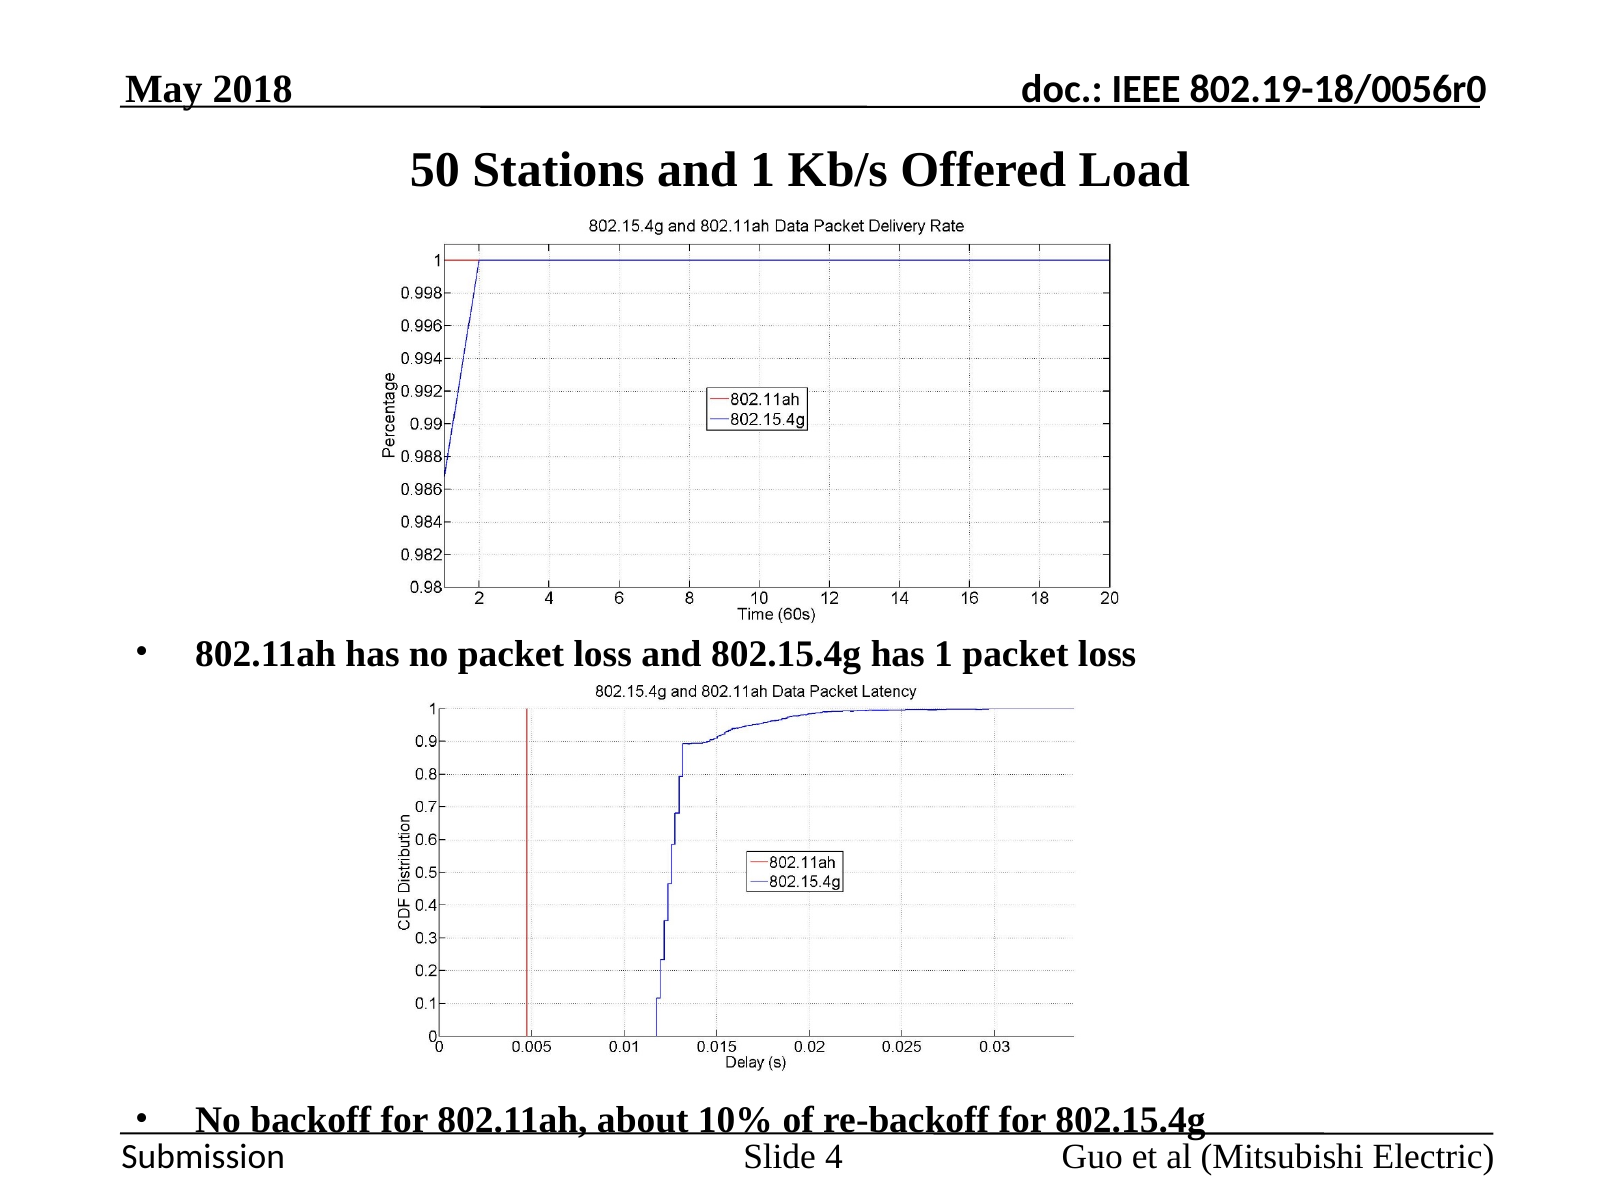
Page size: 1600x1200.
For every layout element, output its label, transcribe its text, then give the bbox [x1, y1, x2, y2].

footer Guo et al (Mitsubishi Electric) [987, 1132, 1495, 1163]
picture [332, 678, 1151, 1080]
picture [332, 212, 1191, 633]
slide_number Slide 4 [733, 1134, 854, 1197]
title 50 Stations and 1 Kb/s Offered Load [119, 119, 1481, 212]
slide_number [124, 62, 541, 111]
list 802.11ah has no packet loss and 802.15.4g has 1 packet loss No backoff for 802.11ah, about 10% of re-backoff for 802.15.4g [119, 212, 1481, 1134]
